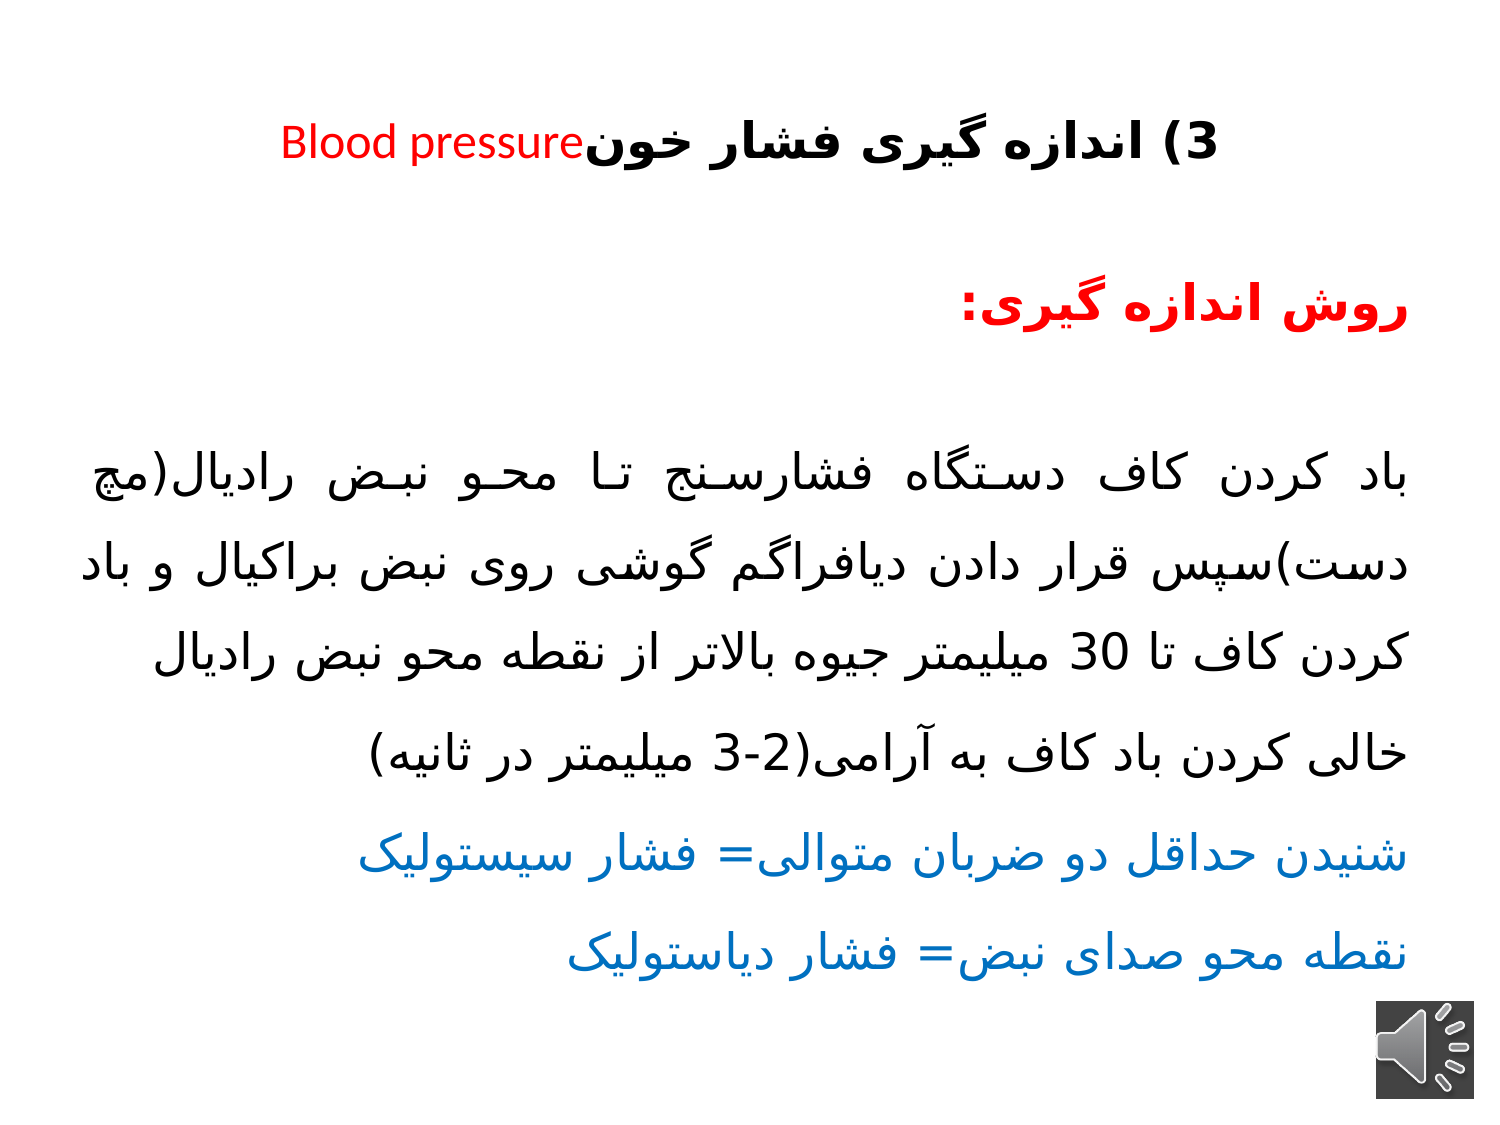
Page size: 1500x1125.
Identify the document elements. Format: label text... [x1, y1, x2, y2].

list روش اندازه گیری: باد کردن کاف دستگاه فشارسنج تا محو نبض رادیال(مچ دست)سپس قرار دادن دیافراگم گوشی روی نبض براکیال و باد کردن کاف تا 30 میلیمتر جیوه بالاتر از نقطه محو نبض رادیال خالی کردن باد کاف به آرامی(2-3 میلیمتر در ثانیه) شنیدن حداقل دو ضربان متوالی= فشار سیستولیک نقطه محو صدای نبض= فشار دیاستولیک [62, 262, 1425, 1005]
picture [1374, 999, 1476, 1101]
title 3) اندازه گیری فشار خونBlood pressure [75, 45, 1425, 233]
